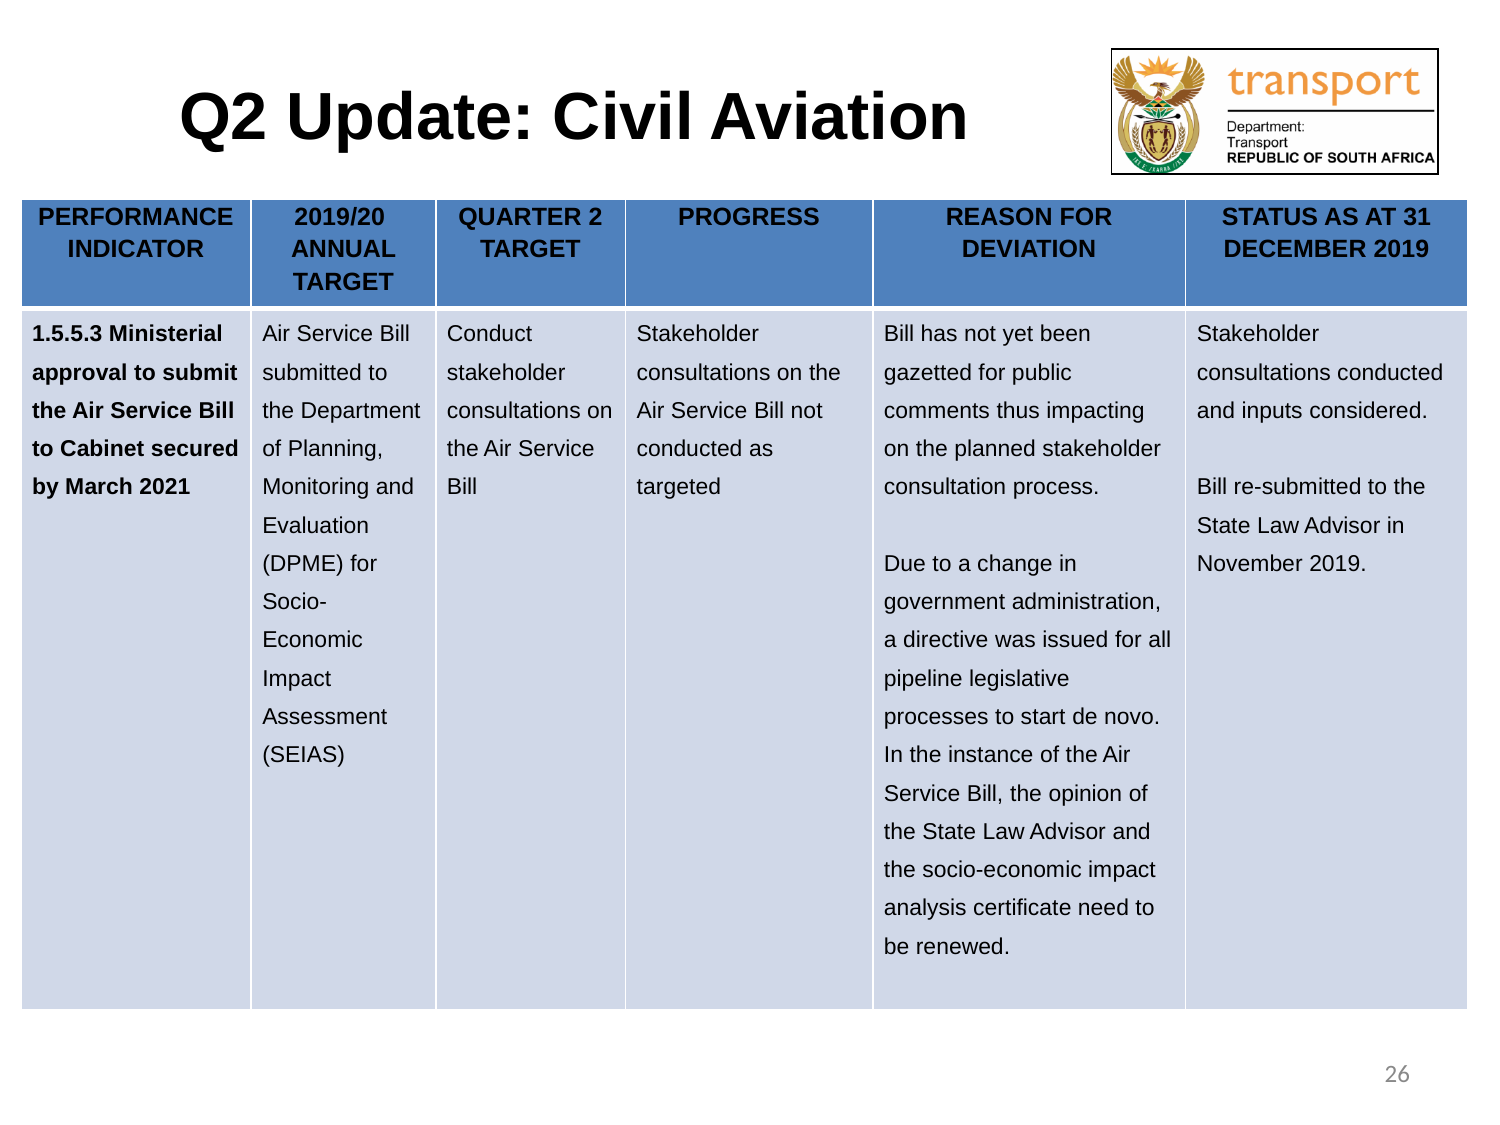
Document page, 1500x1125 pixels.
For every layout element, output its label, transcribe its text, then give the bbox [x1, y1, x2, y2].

table_header QUARTER 2 TARGET [437, 200, 625, 306]
table_header 2019/20 ANNUAL TARGET [252, 200, 435, 306]
table_header REASON FOR DEVIATION [874, 200, 1185, 306]
table_header STATUS AS AT 31 DECEMBER 2019 [1186, 200, 1467, 306]
table_header PERFORMANCE INDICATOR [22, 200, 250, 306]
table_cell Stakeholder consultations on the Air Service Bill not conducted as targeted [626, 311, 872, 1009]
table_cell Conduct stakeholder consultations on the Air Service Bill [437, 311, 625, 1009]
title Q2 Update: Civil Aviation [37, 50, 1110, 175]
table_header PROGRESS [626, 200, 872, 306]
picture [1112, 49, 1438, 174]
table_cell 1.5.5.3 Ministerial approval to submit the Air Service Bill to Cabinet secured by March 2021 [22, 311, 250, 1009]
table_cell Bill has not yet been gazetted for public comments thus impacting on the planned stakeholder consultation process. Due to a change in government administration, a directive was issued for all pipeline legislative processes to start de novo. In the instance of the Air Service Bill, the opinion of the State Law Advisor and the socio-economic impact analysis certificate need to be renewed. [874, 311, 1185, 1009]
table_cell Air Service Bill submitted to the Department of Planning, Monitoring and Evaluation (DPME) for Socio-Economic Impact Assessment (SEIAS) [252, 311, 435, 1009]
table_cell Stakeholder consultations conducted and inputs considered. Bill re-submitted to the State Law Advisor in November 2019. [1186, 311, 1467, 1009]
slide_number 26 [1074, 1042, 1425, 1103]
